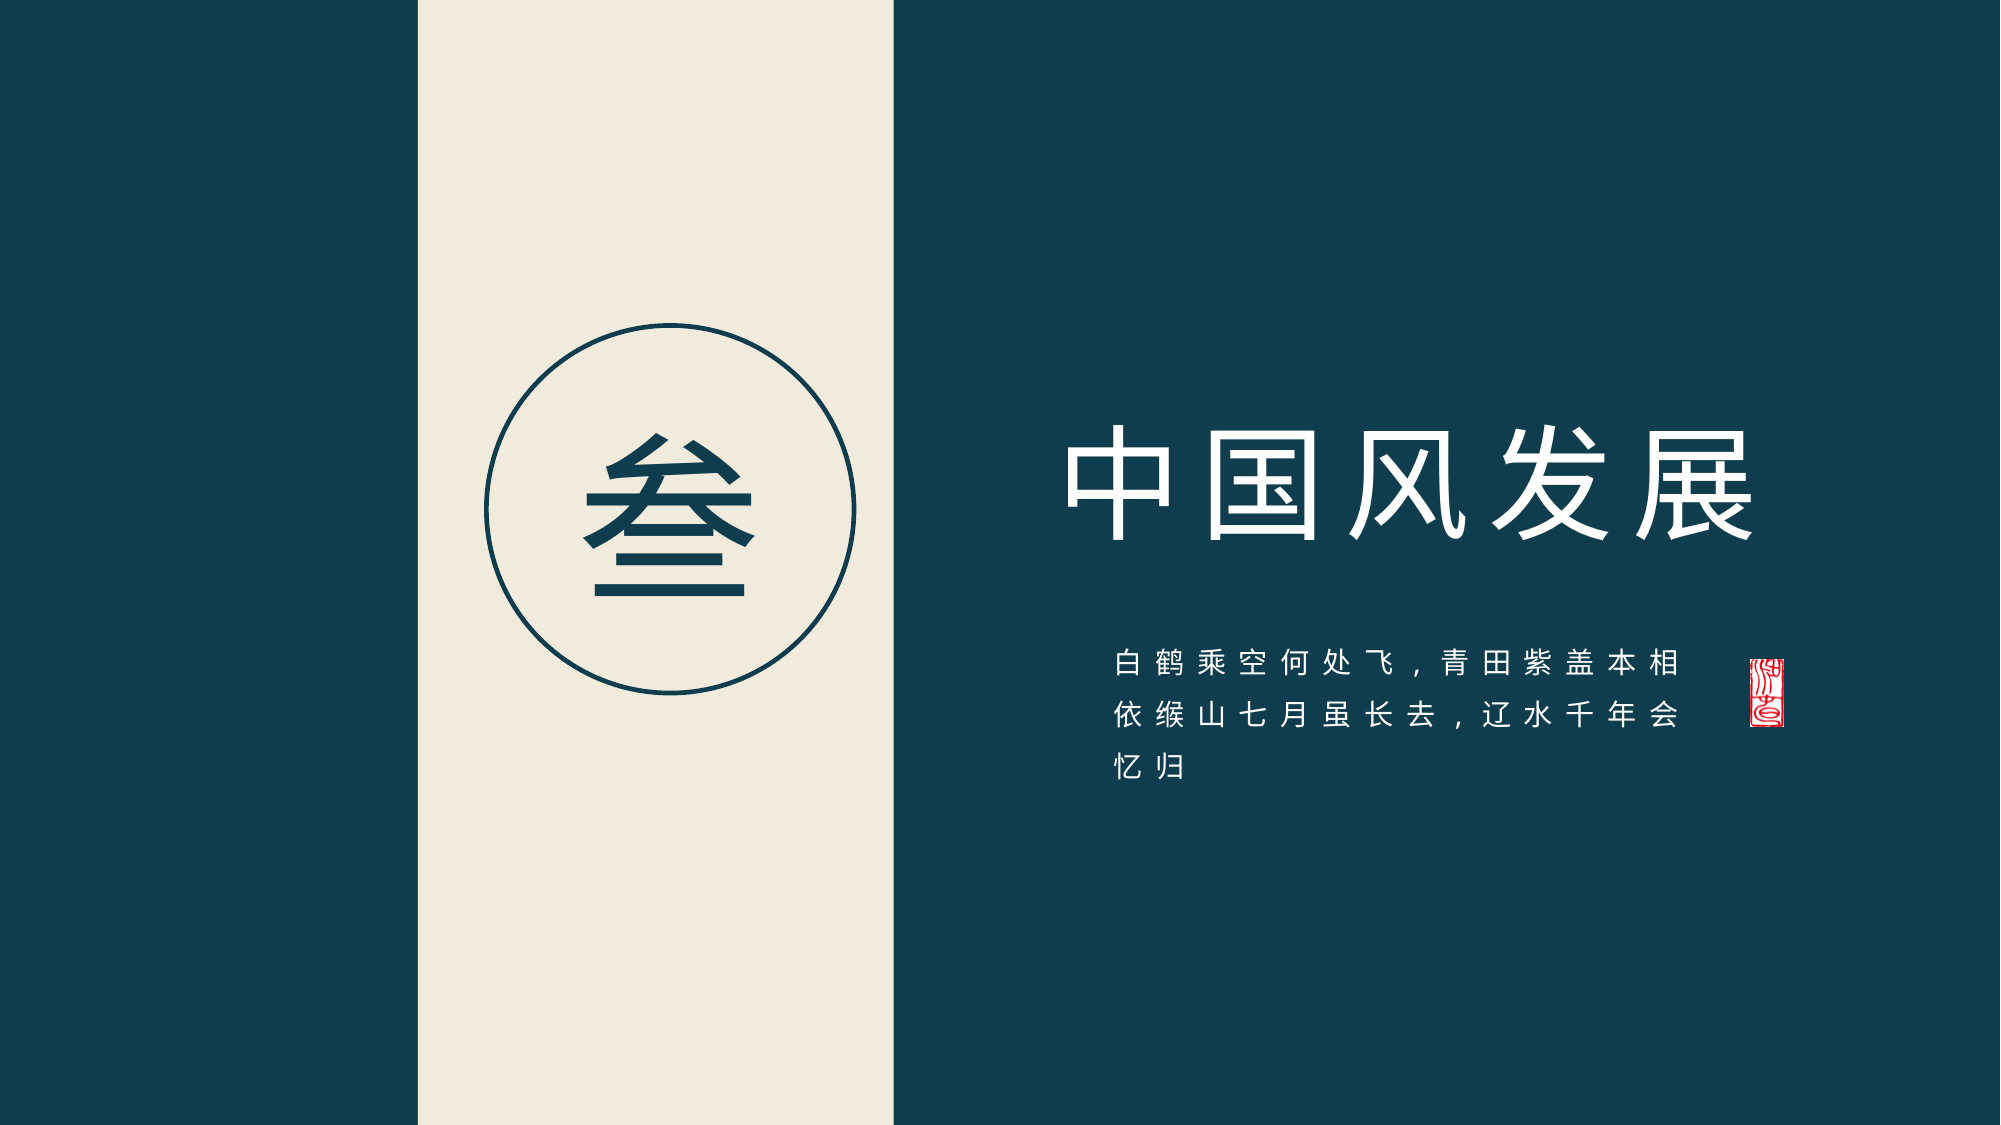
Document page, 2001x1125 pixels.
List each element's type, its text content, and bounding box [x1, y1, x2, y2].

text_box 中国风发展 [1041, 397, 1833, 563]
picture [1749, 659, 1784, 727]
text_box [417, 0, 895, 1125]
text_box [486, 325, 854, 694]
text_box 白鹤乘空何处飞,青田紫盖本相依缑山七月虽长去,辽水千年会忆归 [1099, 619, 1733, 792]
